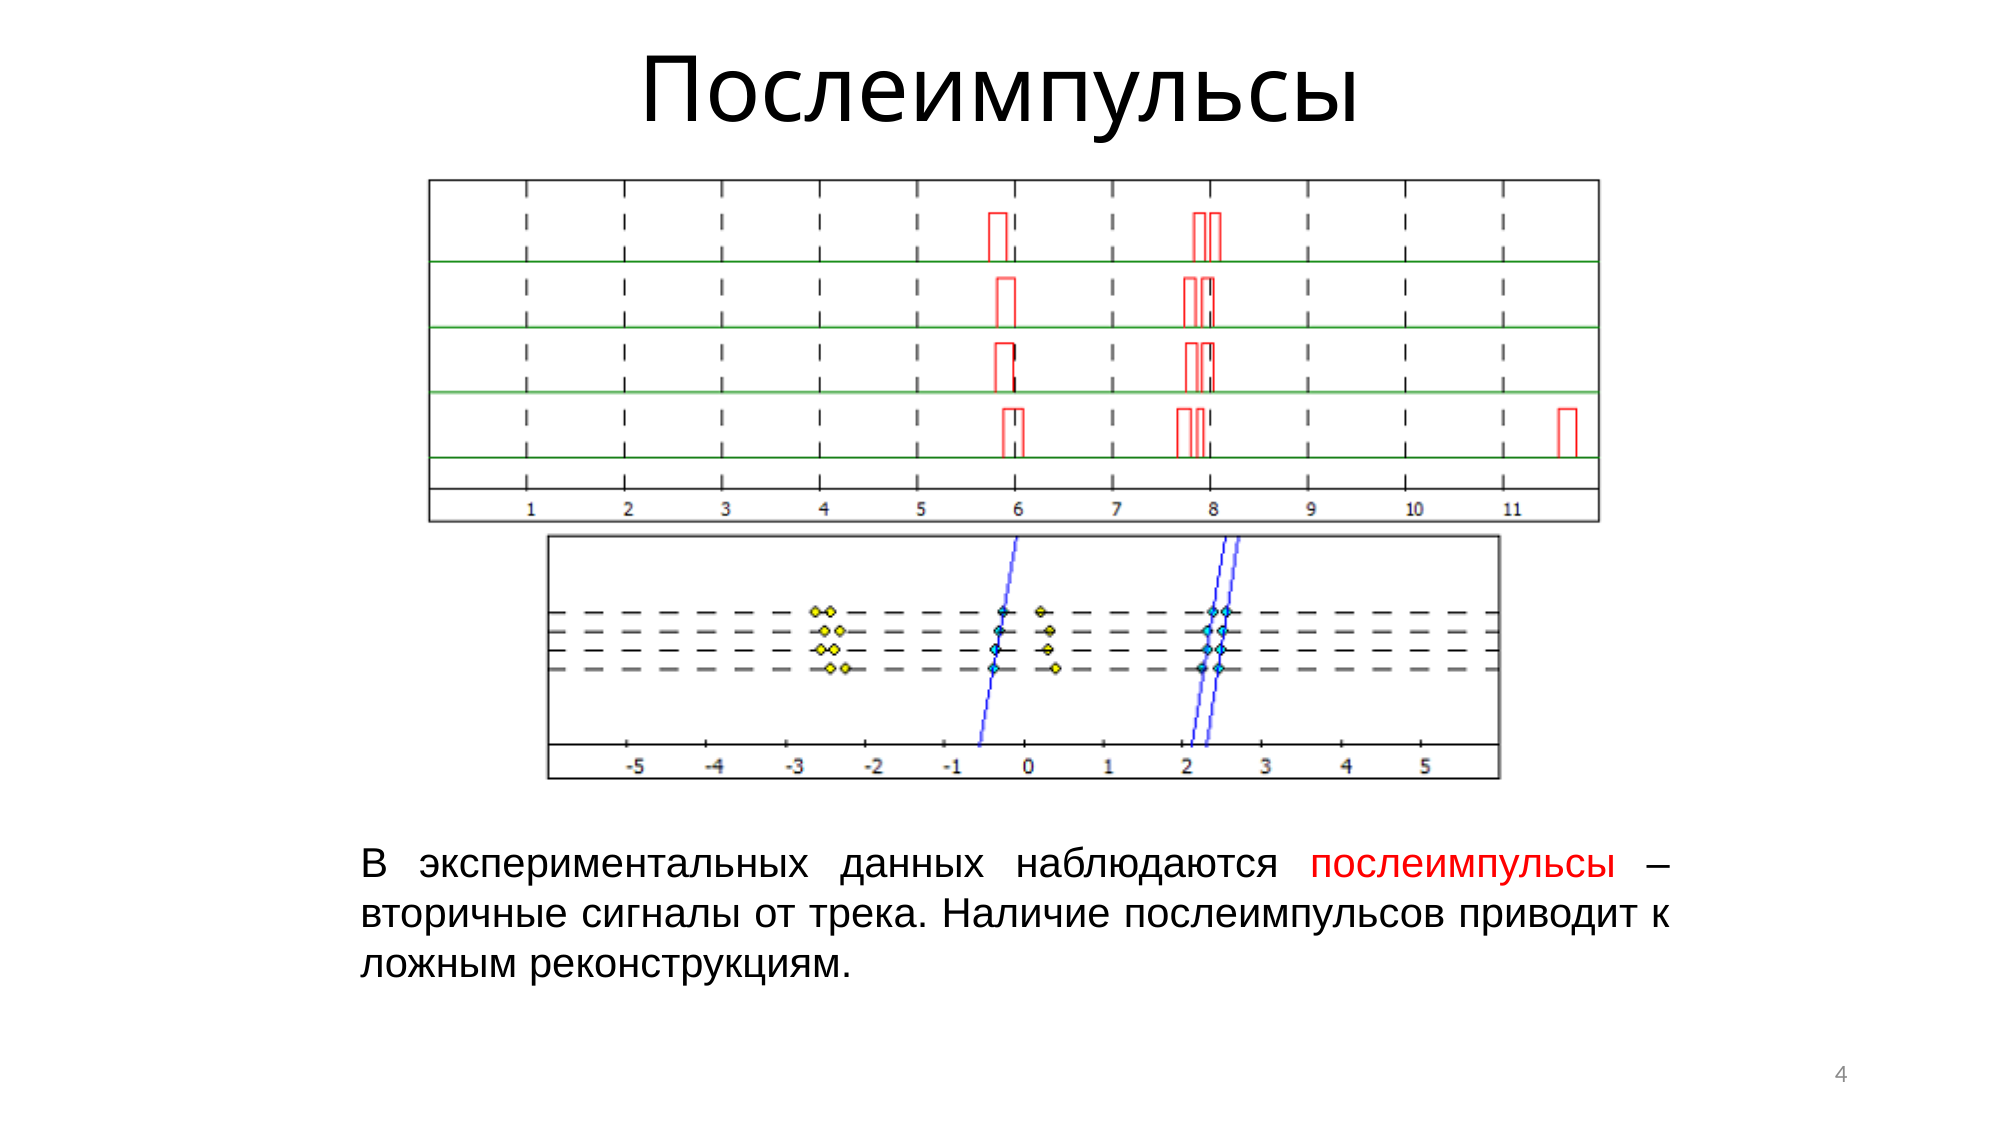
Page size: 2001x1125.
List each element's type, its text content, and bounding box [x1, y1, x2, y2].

text_box В экспериментальных данных наблюдаются послеимпульсы – вторичные сигналы от трека. Наличие послеимпульсов приводит к ложным реконструкциям. [345, 828, 1685, 993]
slide_number 4 [1412, 1042, 1863, 1103]
picture [422, 171, 1607, 790]
title Послеимпульсы [353, 0, 1647, 201]
